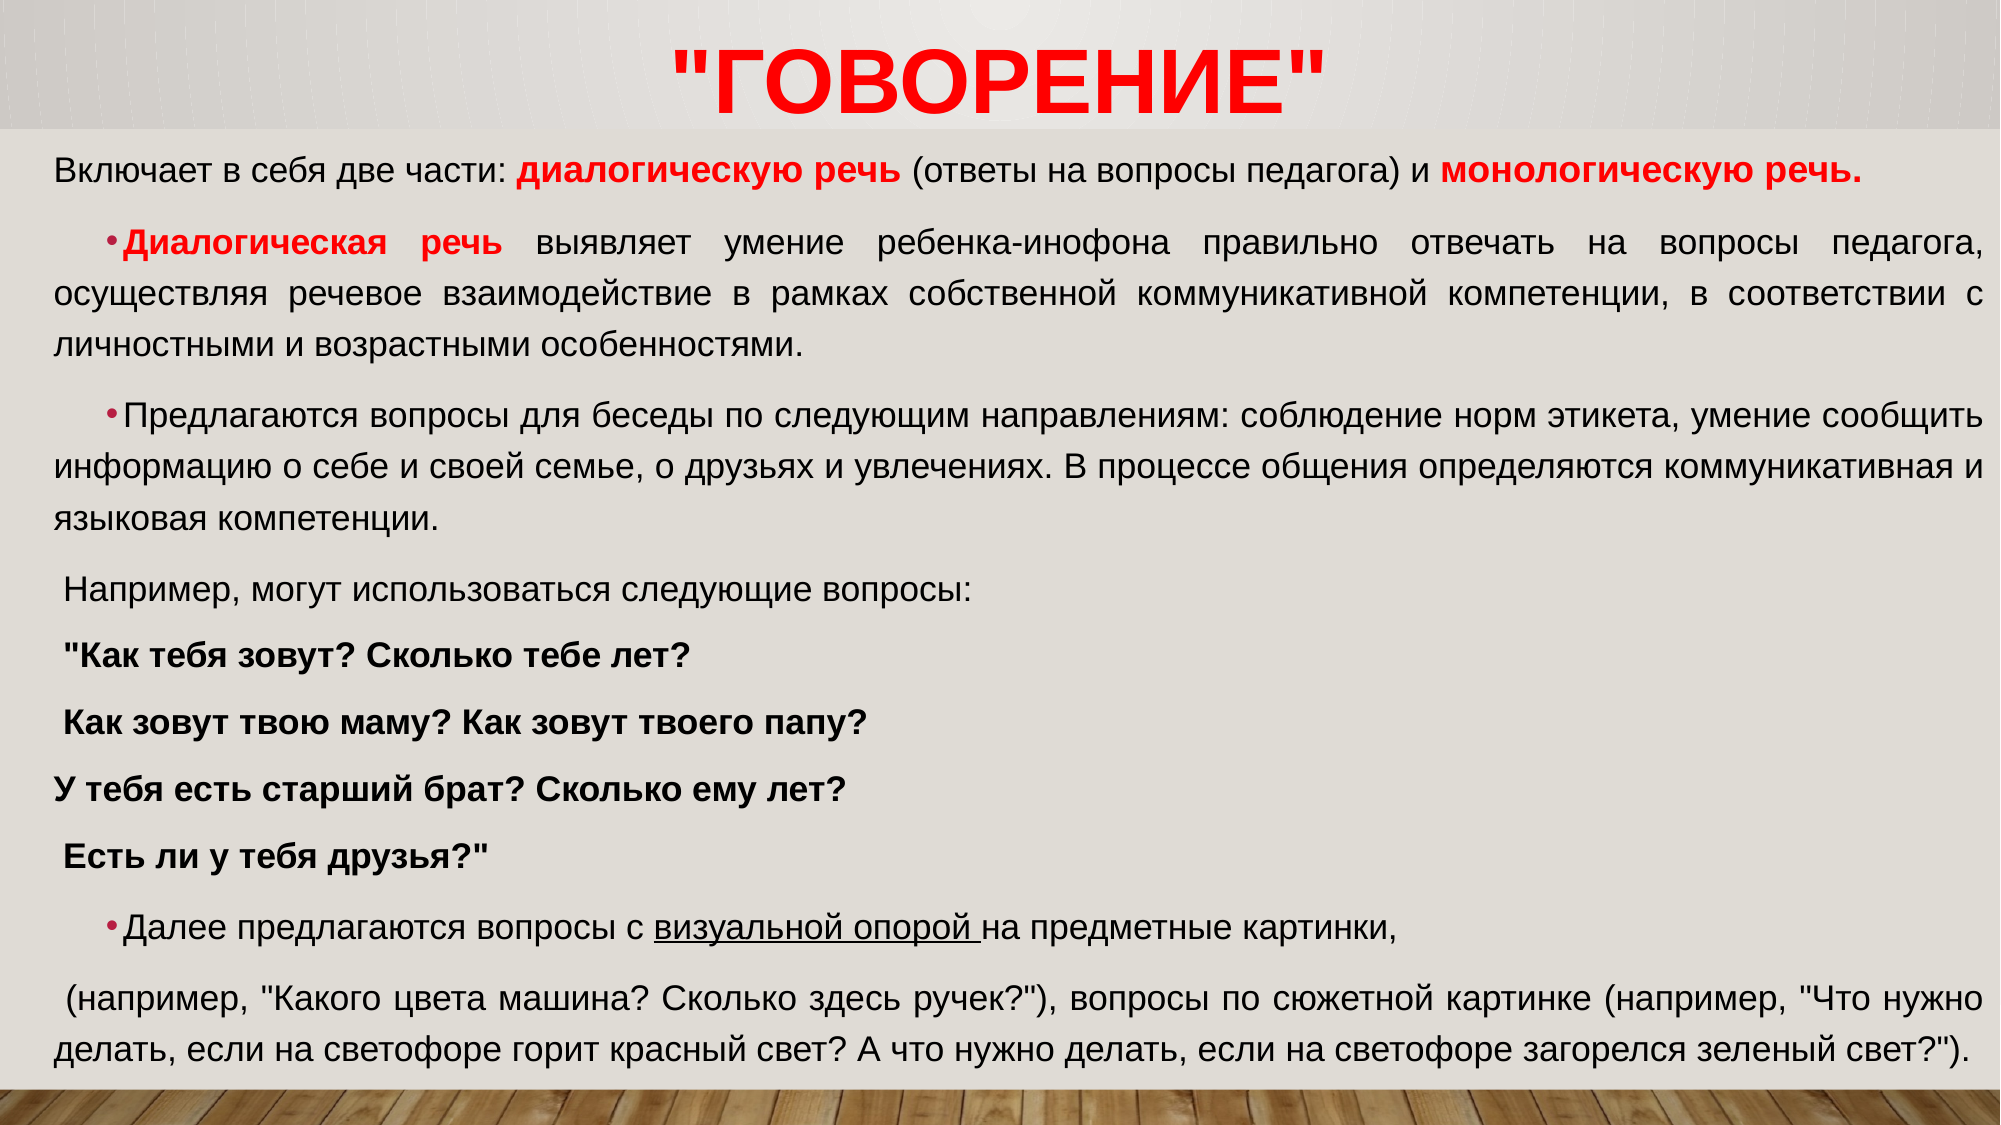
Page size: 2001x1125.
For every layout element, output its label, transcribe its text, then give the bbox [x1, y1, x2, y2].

title "Говорение" [137, 26, 1863, 129]
picture [0, 1090, 2000, 1125]
list Включает в себя две части: диалогическую речь (ответы на вопросы педагога) и монологическую речь. Диалогическая речь выявляет умение ребенка-инофона правильно отвечать на вопросы педагога, осуществляя речевое взаимодействие в рамках собственной коммуникативной компетенции, в соответствии с личностными и возрастными особенностями. Предлагаются вопросы для беседы по следующим направлениям: соблюдение норм этикета, умение сообщить информацию о себе и своей семье, о друзьях и увлечениях. В процессе общения определяются коммуникативная и языковая компетенции. Например, могут использоваться следующие вопросы: "Как тебя зовут? Сколько тебе лет? Как зовут твою маму? Как зовут твоего папу? У тебя есть старший брат? Сколько ему лет? Есть ли у тебя друзья?" Далее предлагаются вопросы с визуальной опорой на предметные картинки, (например, "Какого цвета машина? Сколько здесь ручек?"), вопросы по сюжетной картинке (например, "Что нужно делать, если на светофоре горит красный свет? А что нужно делать, если на светофоре загорелся зеленый свет?"). [0, 129, 2000, 1090]
